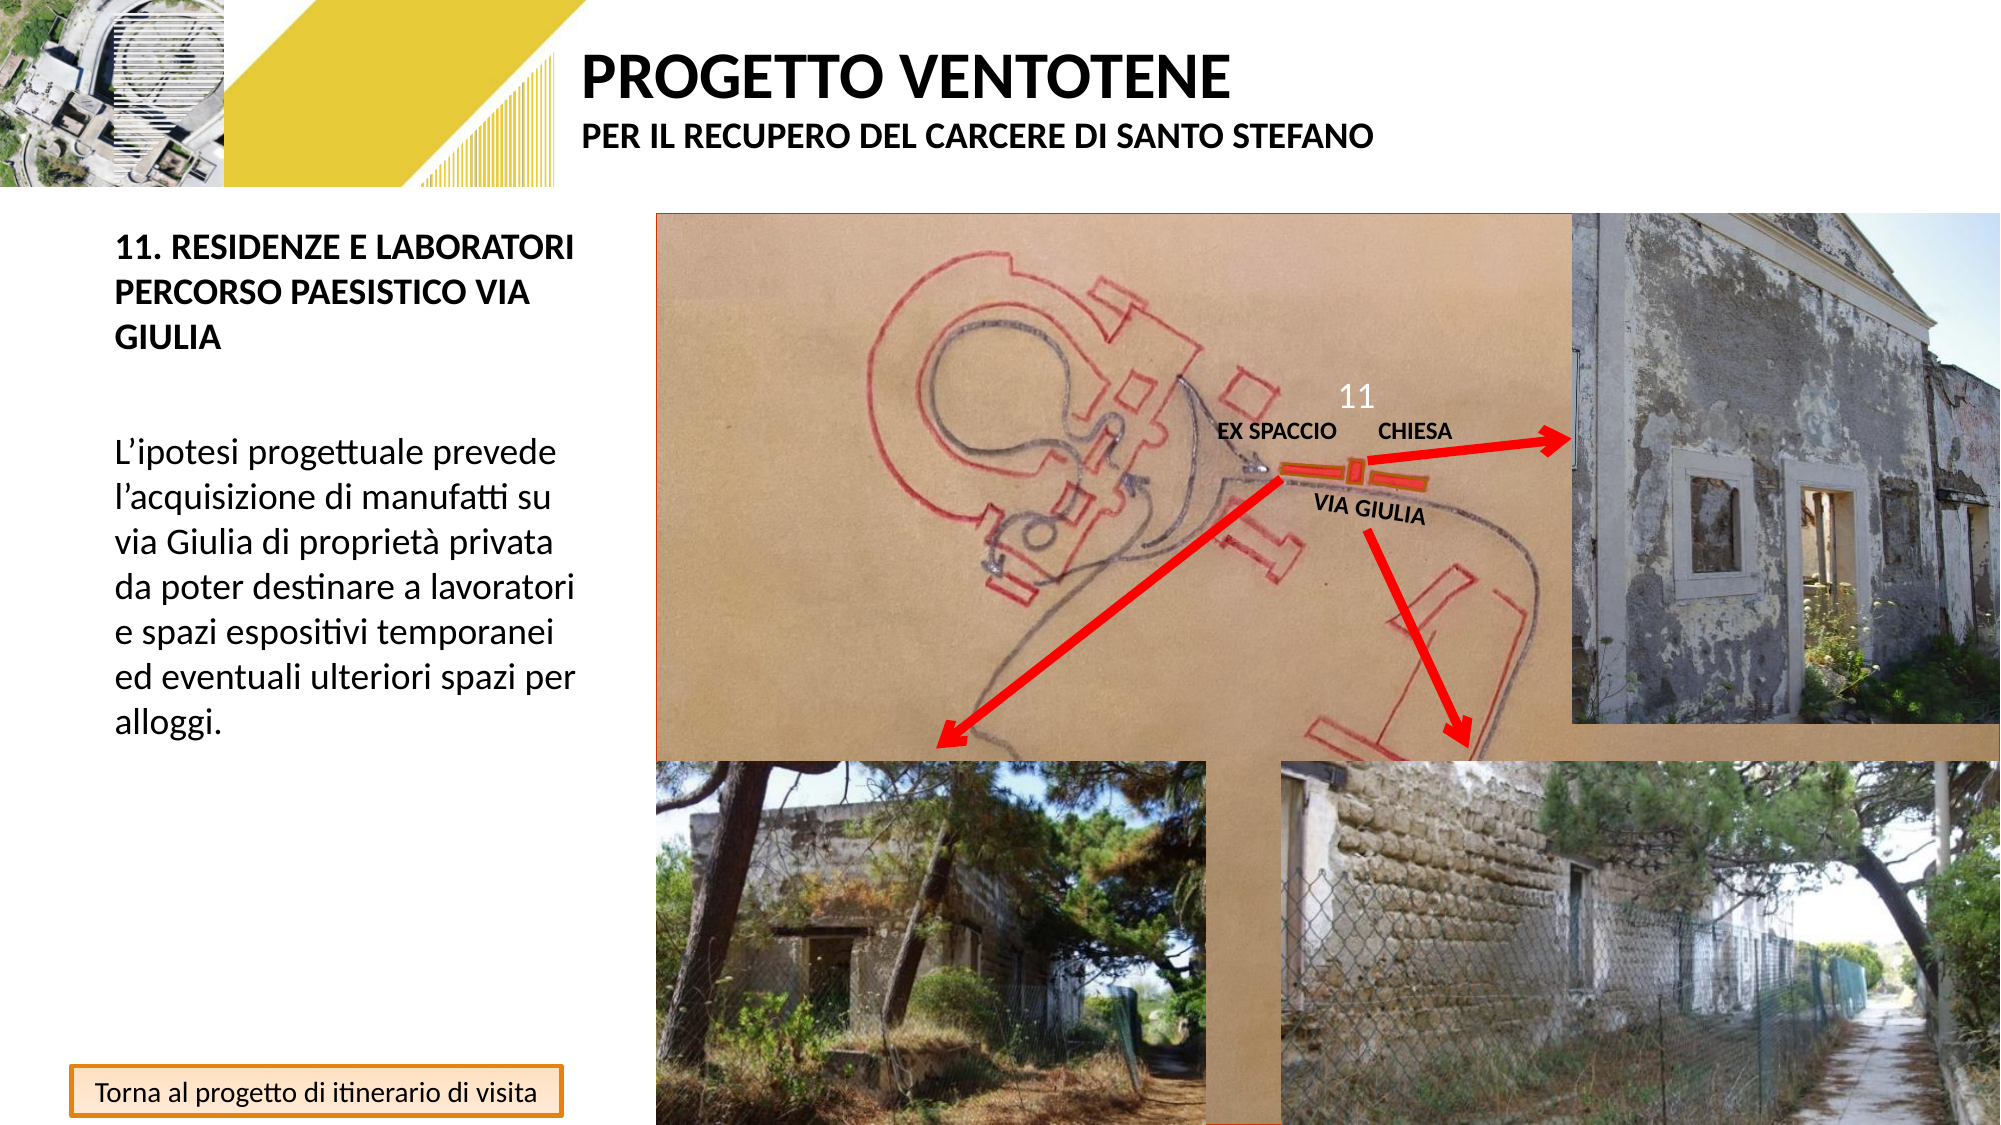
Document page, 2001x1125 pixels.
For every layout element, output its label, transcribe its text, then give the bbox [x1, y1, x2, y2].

text_box 11. RESIDENZE E LABORATORI PERCORSO PAESISTICO VIA GIULIA L’ipotesi progettuale prevede l’acquisizione di manufatti su via Giulia di proprietà privata da poter destinare a lavoratori e spazi espositivi temporanei ed eventuali ulteriori spazi per alloggi. [99, 214, 607, 808]
picture [656, 212, 2000, 1125]
text_box Torna al progetto di itinerario di visita [70, 1065, 563, 1117]
picture [0, 0, 588, 187]
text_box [1367, 437, 1569, 462]
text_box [935, 478, 1282, 749]
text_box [1366, 530, 1469, 749]
